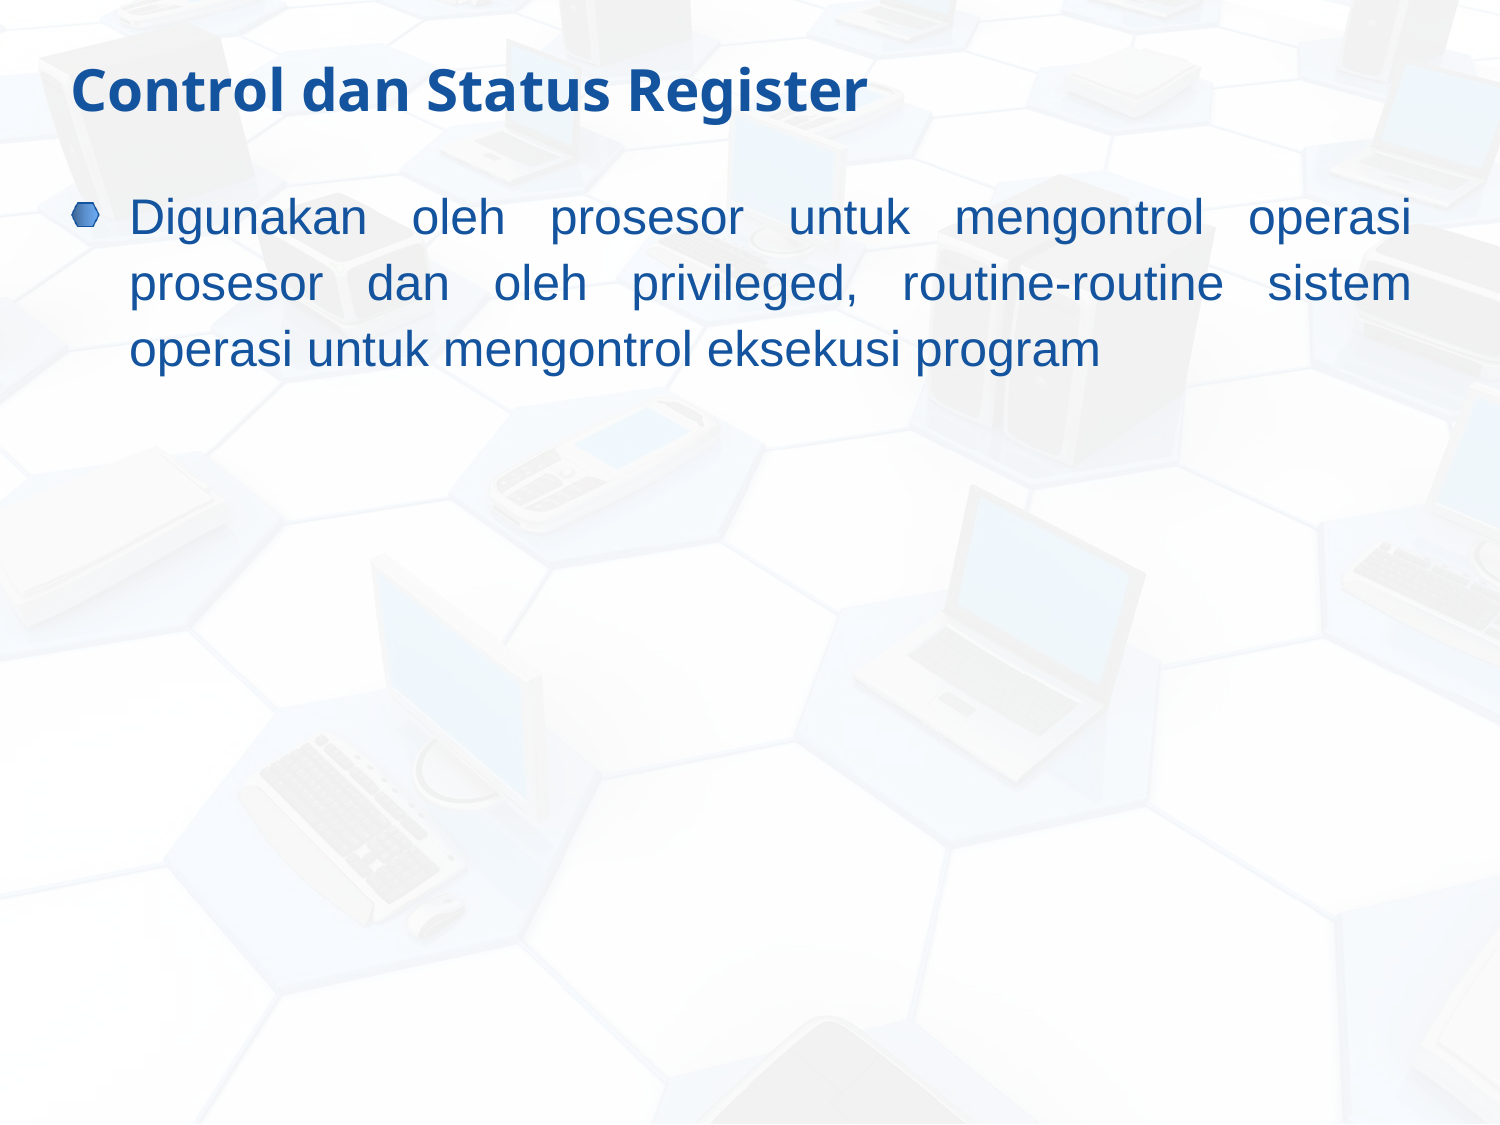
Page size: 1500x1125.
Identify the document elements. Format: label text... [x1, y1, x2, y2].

picture [70, 202, 100, 227]
list Digunakan oleh prosesor untuk mengontrol operasi prosesor dan oleh privileged, routine-routine sistem operasi untuk mengontrol eksekusi program [55, 171, 1428, 1024]
title Control dan Status Register [55, 16, 1430, 132]
